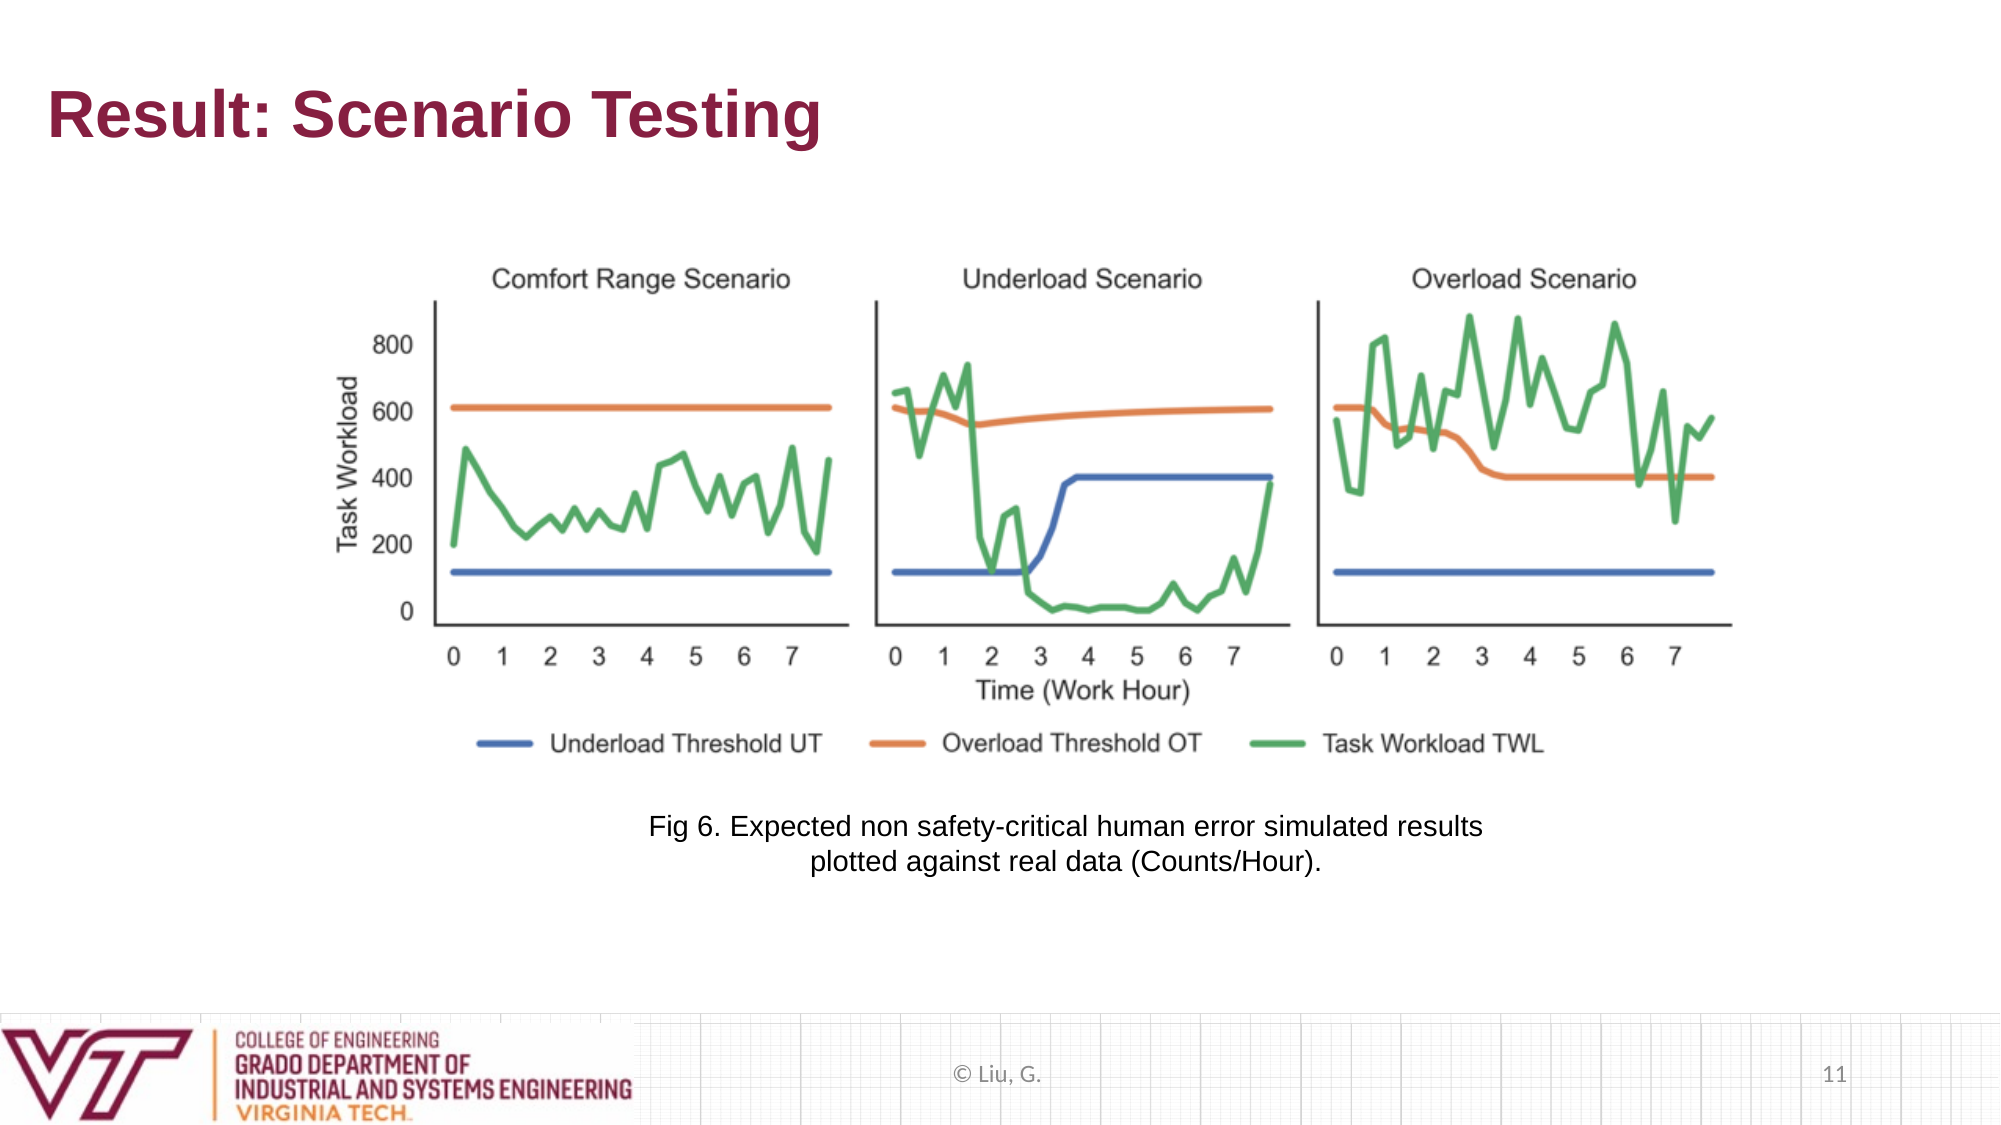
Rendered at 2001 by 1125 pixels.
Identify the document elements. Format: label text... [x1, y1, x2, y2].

title Result: Scenario Testing [32, 46, 1959, 187]
footer © Liu, G. [662, 1042, 1338, 1103]
picture [321, 252, 1747, 784]
picture [0, 1013, 2001, 1125]
slide_number 11 [1412, 1042, 1863, 1103]
text_box Fig 6. Expected non safety-critical human error simulated results plotted against real data (Counts/Hour). [594, 799, 1539, 885]
